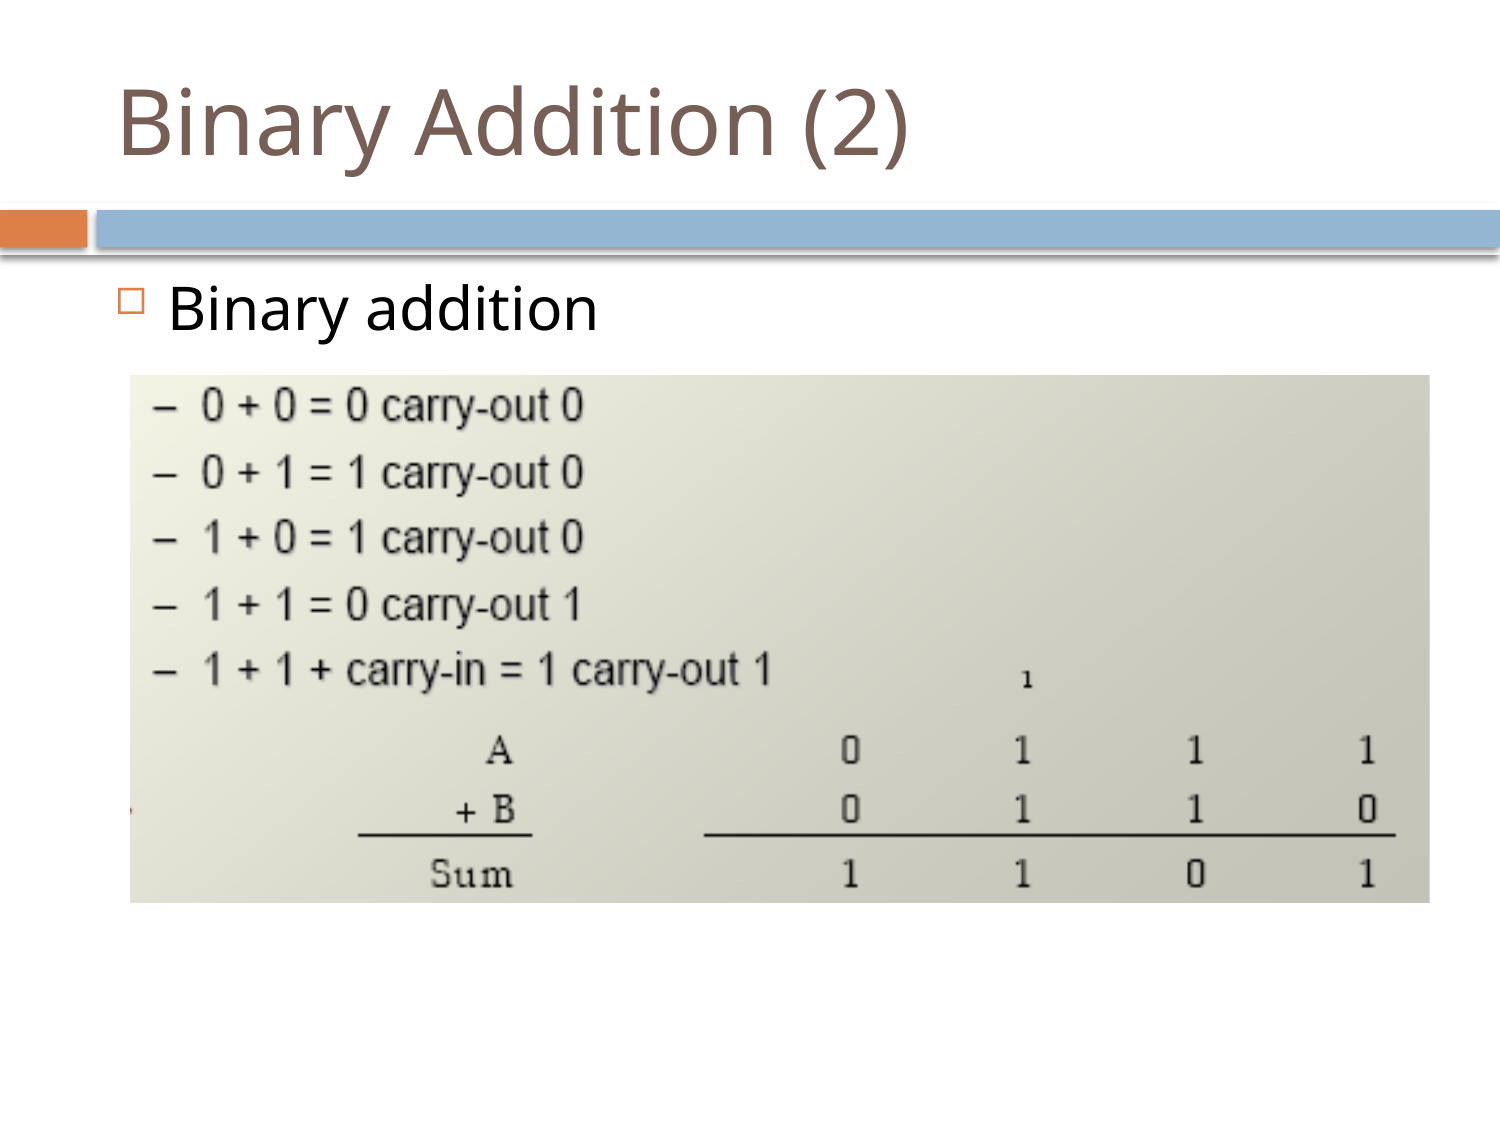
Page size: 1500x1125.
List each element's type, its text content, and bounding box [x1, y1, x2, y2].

title Binary Addition (2) [100, 37, 1438, 200]
picture [129, 374, 1430, 903]
list Binary addition [100, 262, 1438, 1000]
